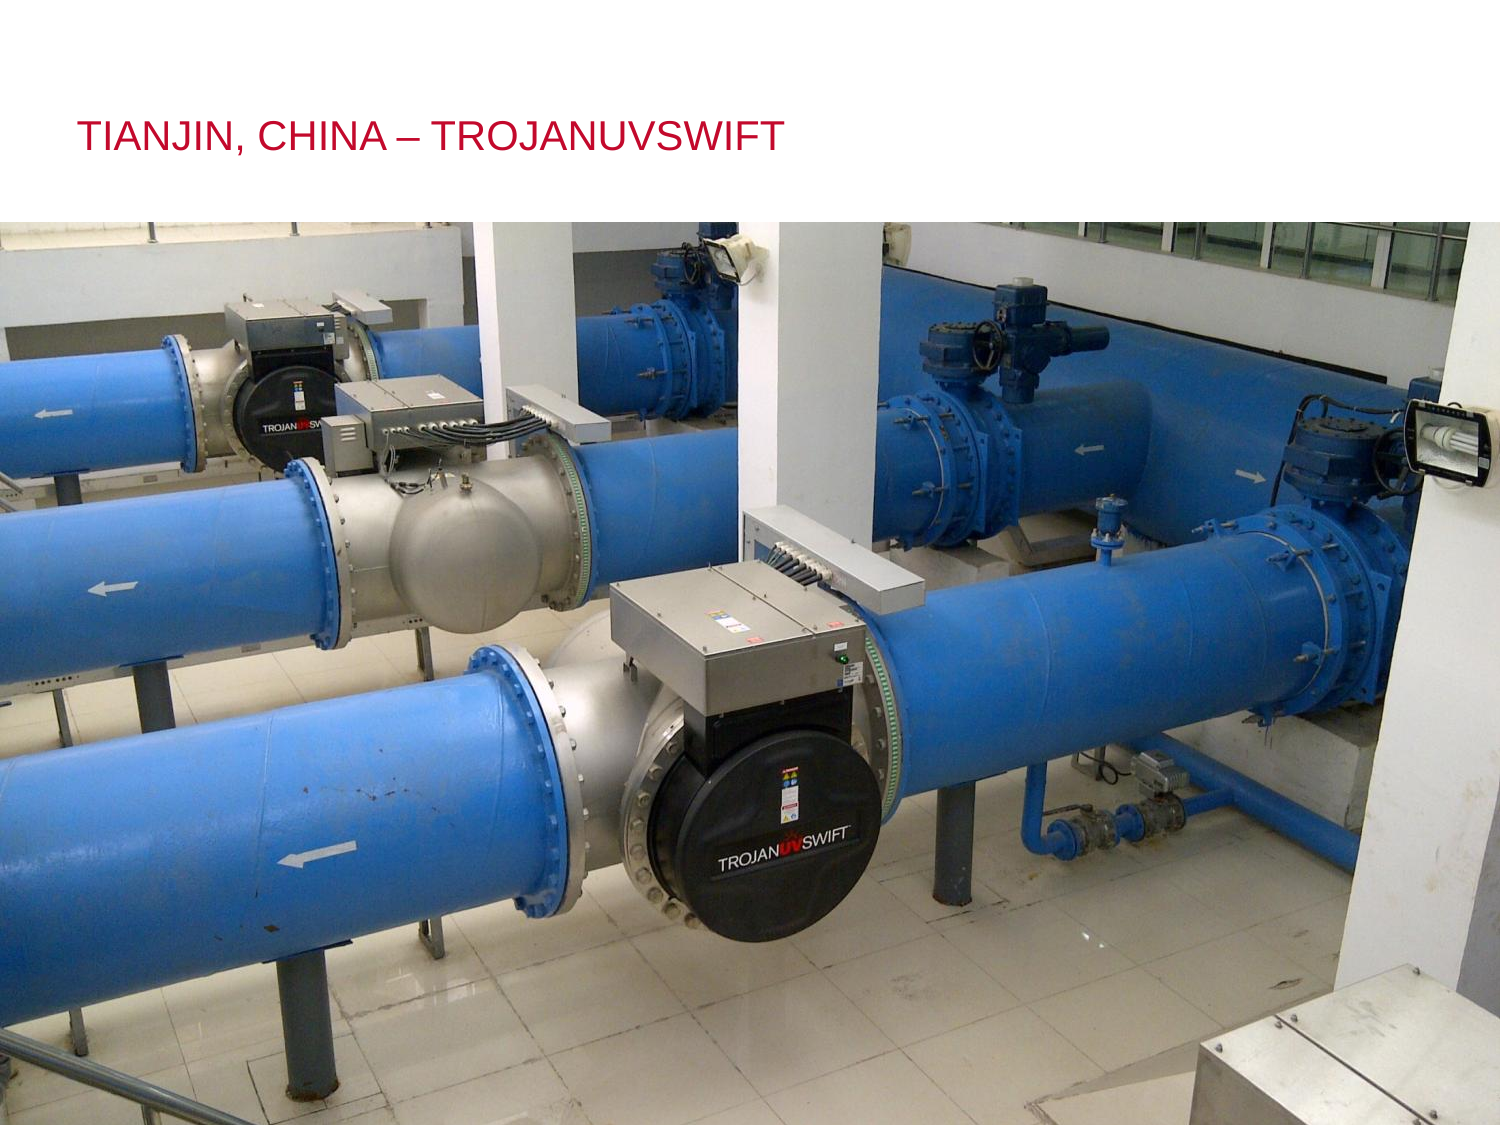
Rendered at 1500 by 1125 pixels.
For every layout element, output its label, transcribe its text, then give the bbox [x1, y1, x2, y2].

title TIANJIN, CHINA – TROJANUVSWIFT [61, 101, 1500, 189]
picture [0, 222, 1500, 1125]
